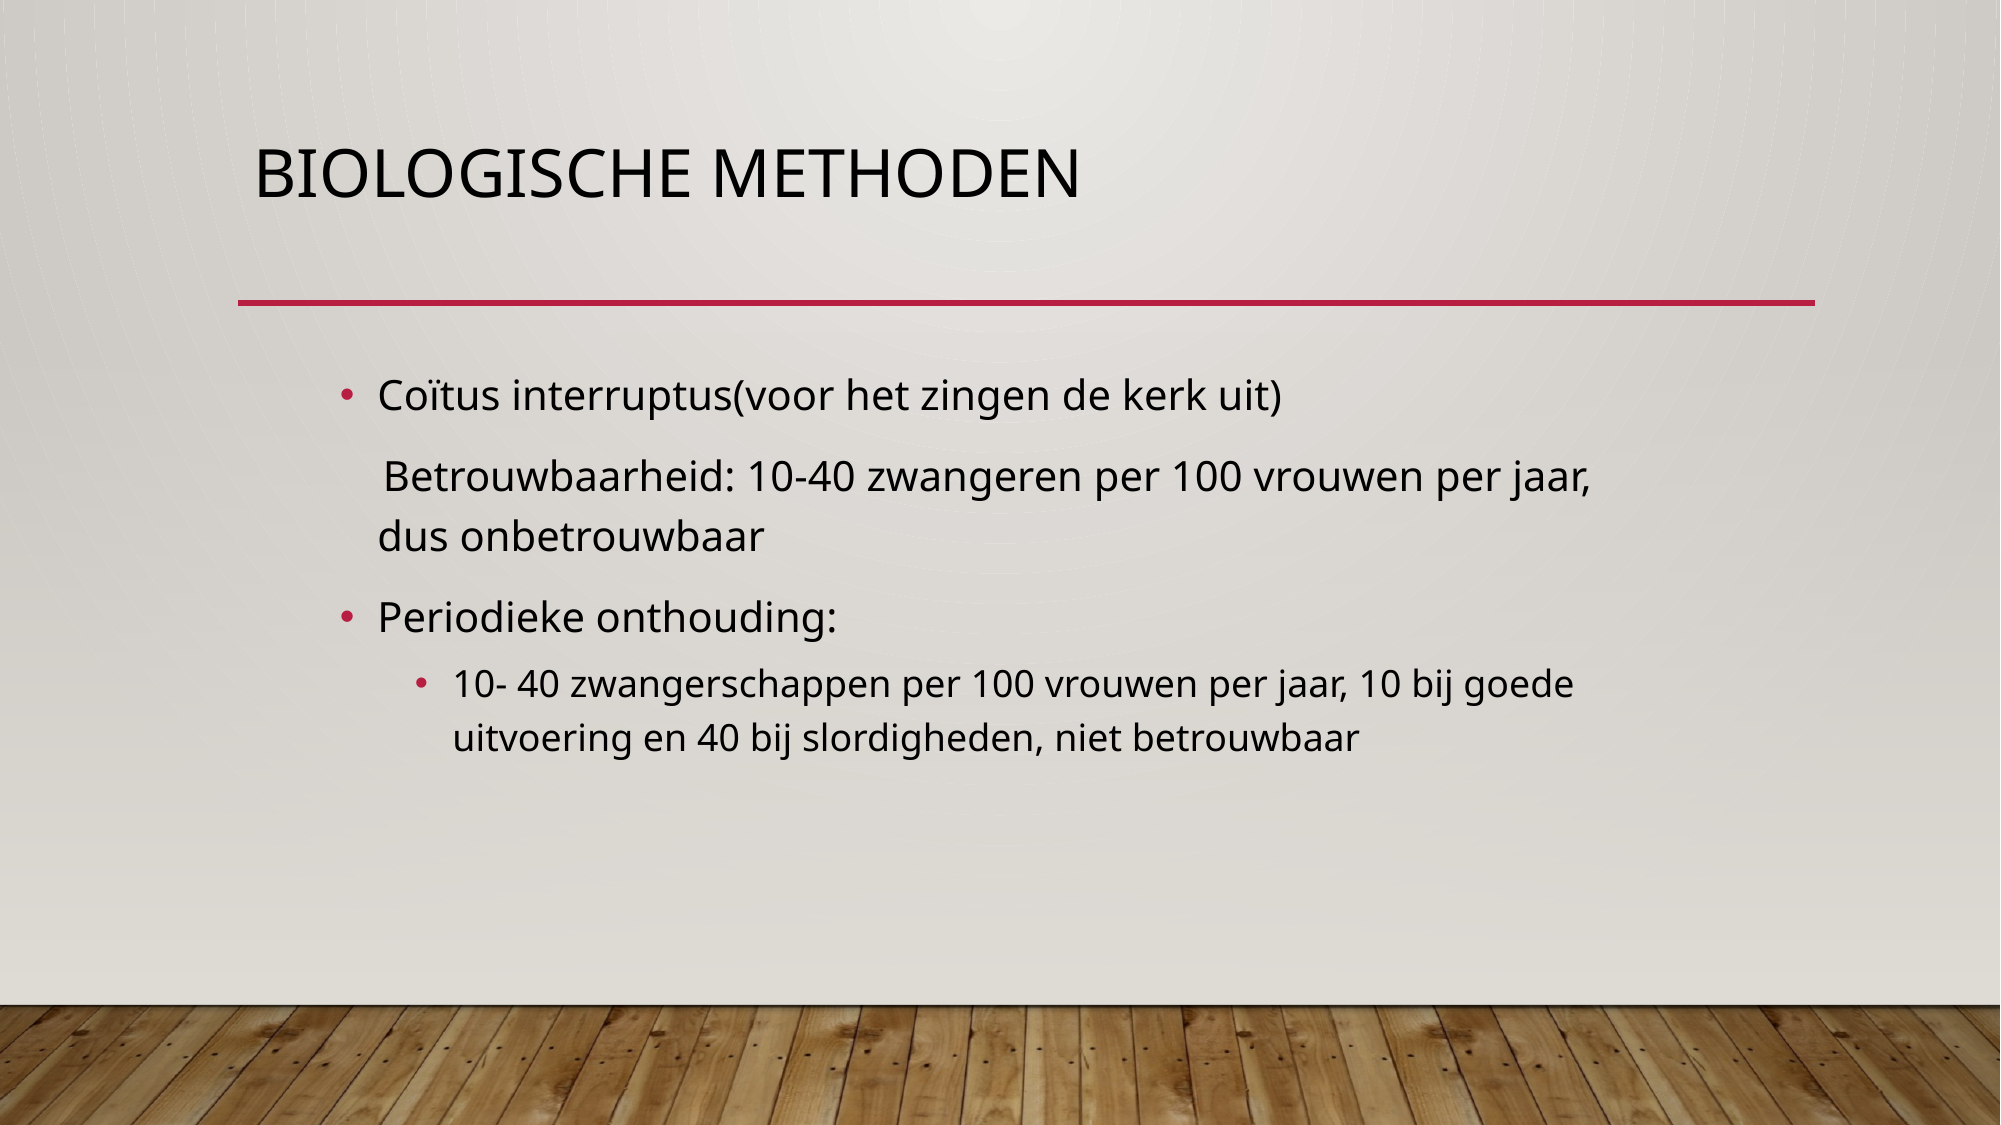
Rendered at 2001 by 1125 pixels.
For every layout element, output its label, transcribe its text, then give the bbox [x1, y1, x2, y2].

list Coïtus interruptus(voor het zingen de kerk uit) Betrouwbaarheid: 10-40 zwangeren per 100 vrouwen per jaar, dus onbetrouwbaar Periodieke onthouding: 10- 40 zwangerschappen per 100 vrouwen per jaar, 10 bij goede uitvoering en 40 bij slordigheden, niet betrouwbaar [324, 200, 1675, 1006]
title Biologische methoden [238, 131, 1814, 305]
picture [0, 1005, 2000, 1125]
